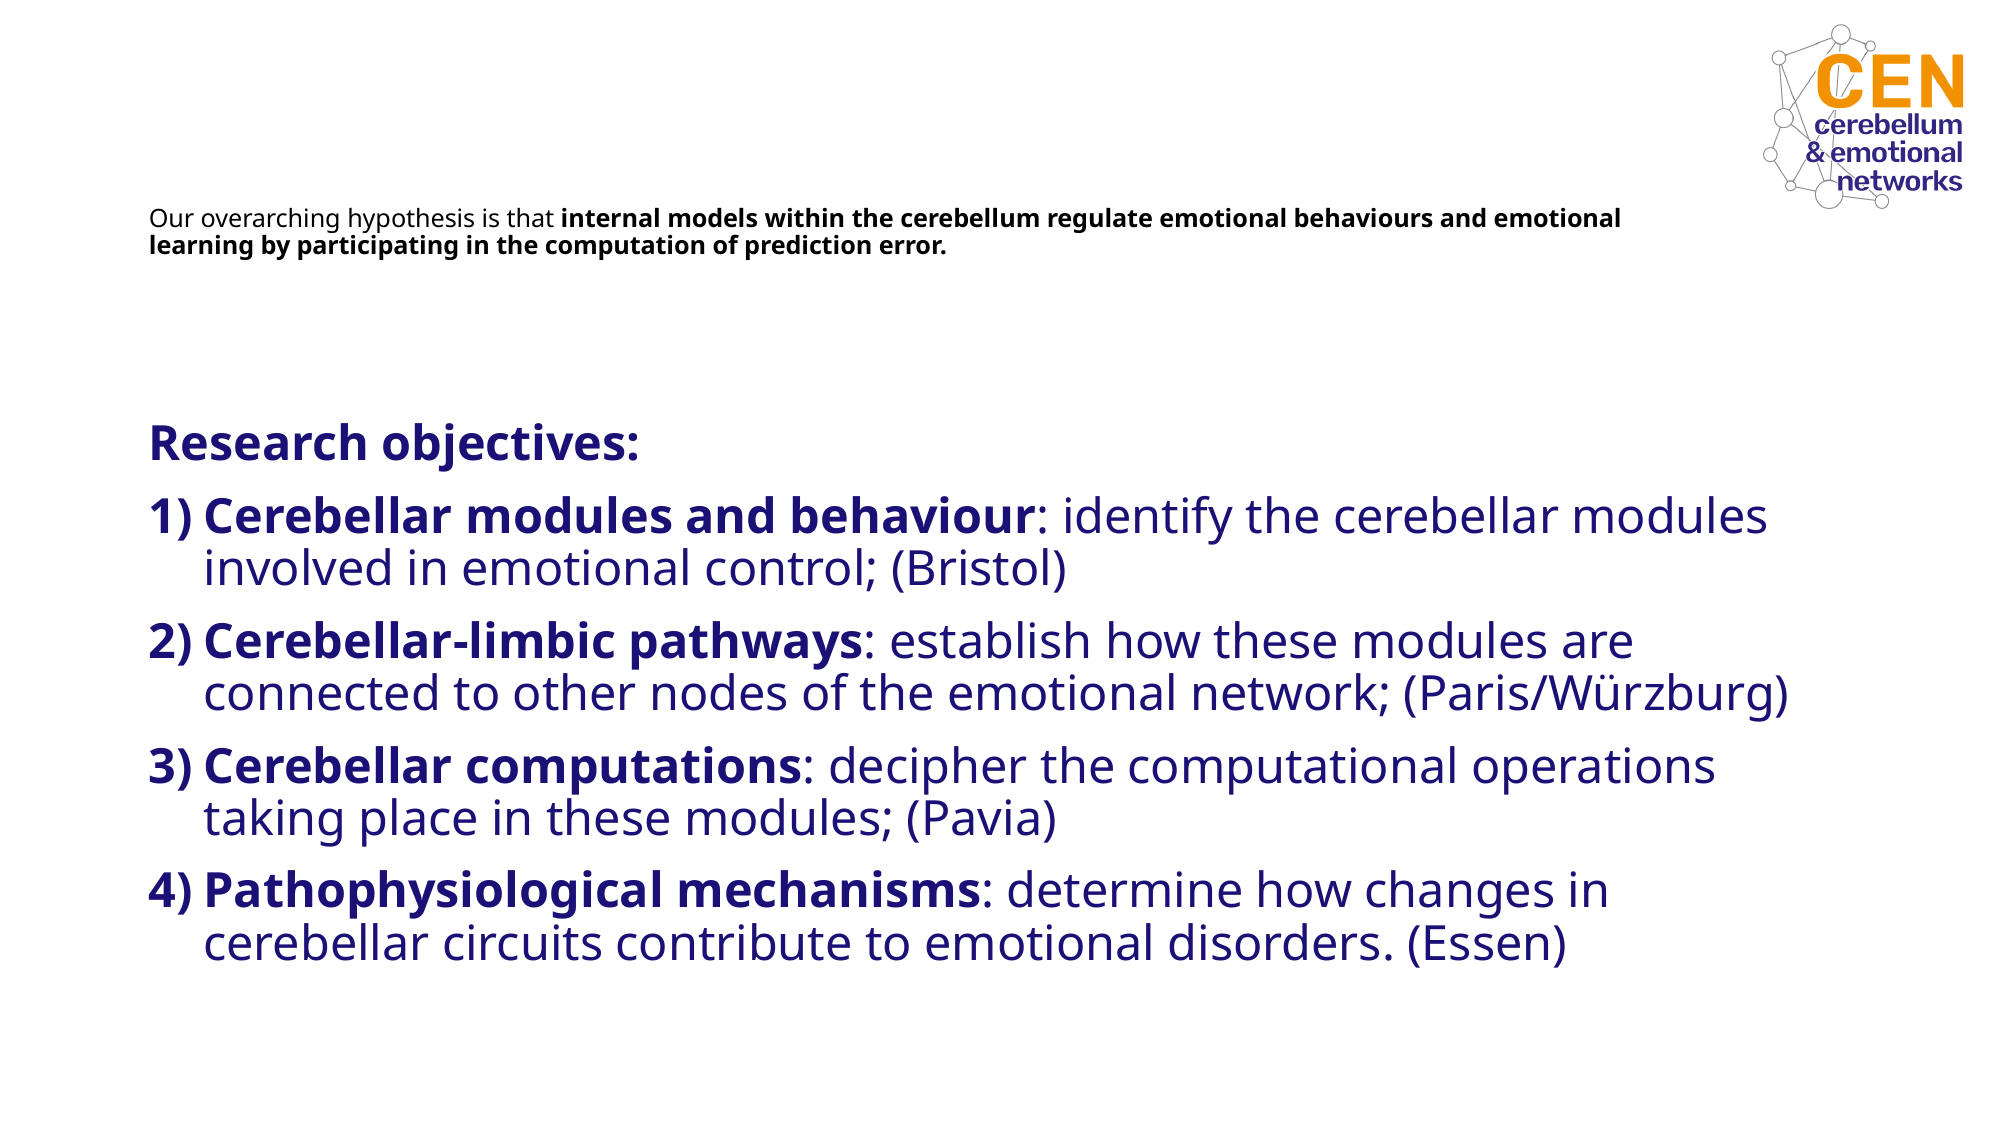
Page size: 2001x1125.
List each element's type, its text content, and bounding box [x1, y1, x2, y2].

list Research objectives: Cerebellar modules and behaviour: identify the cerebellar modules involved in emotional control; (Bristol) Cerebellar-limbic pathways: establish how these modules are connected to other nodes of the emotional network; (Paris/Würzburg) Cerebellar computations: decipher the computational operations taking place in these modules; (Pavia) Pathophysiological mechanisms: determine how changes in cerebellar circuits contribute to emotional disorders. (Essen) [133, 411, 1859, 1016]
title Our overarching hypothesis is that internal models within the cerebellum regulate emotional behaviours and emotional learning by participating in the computation of prediction error. [133, 79, 1731, 391]
picture [1756, 17, 1973, 216]
